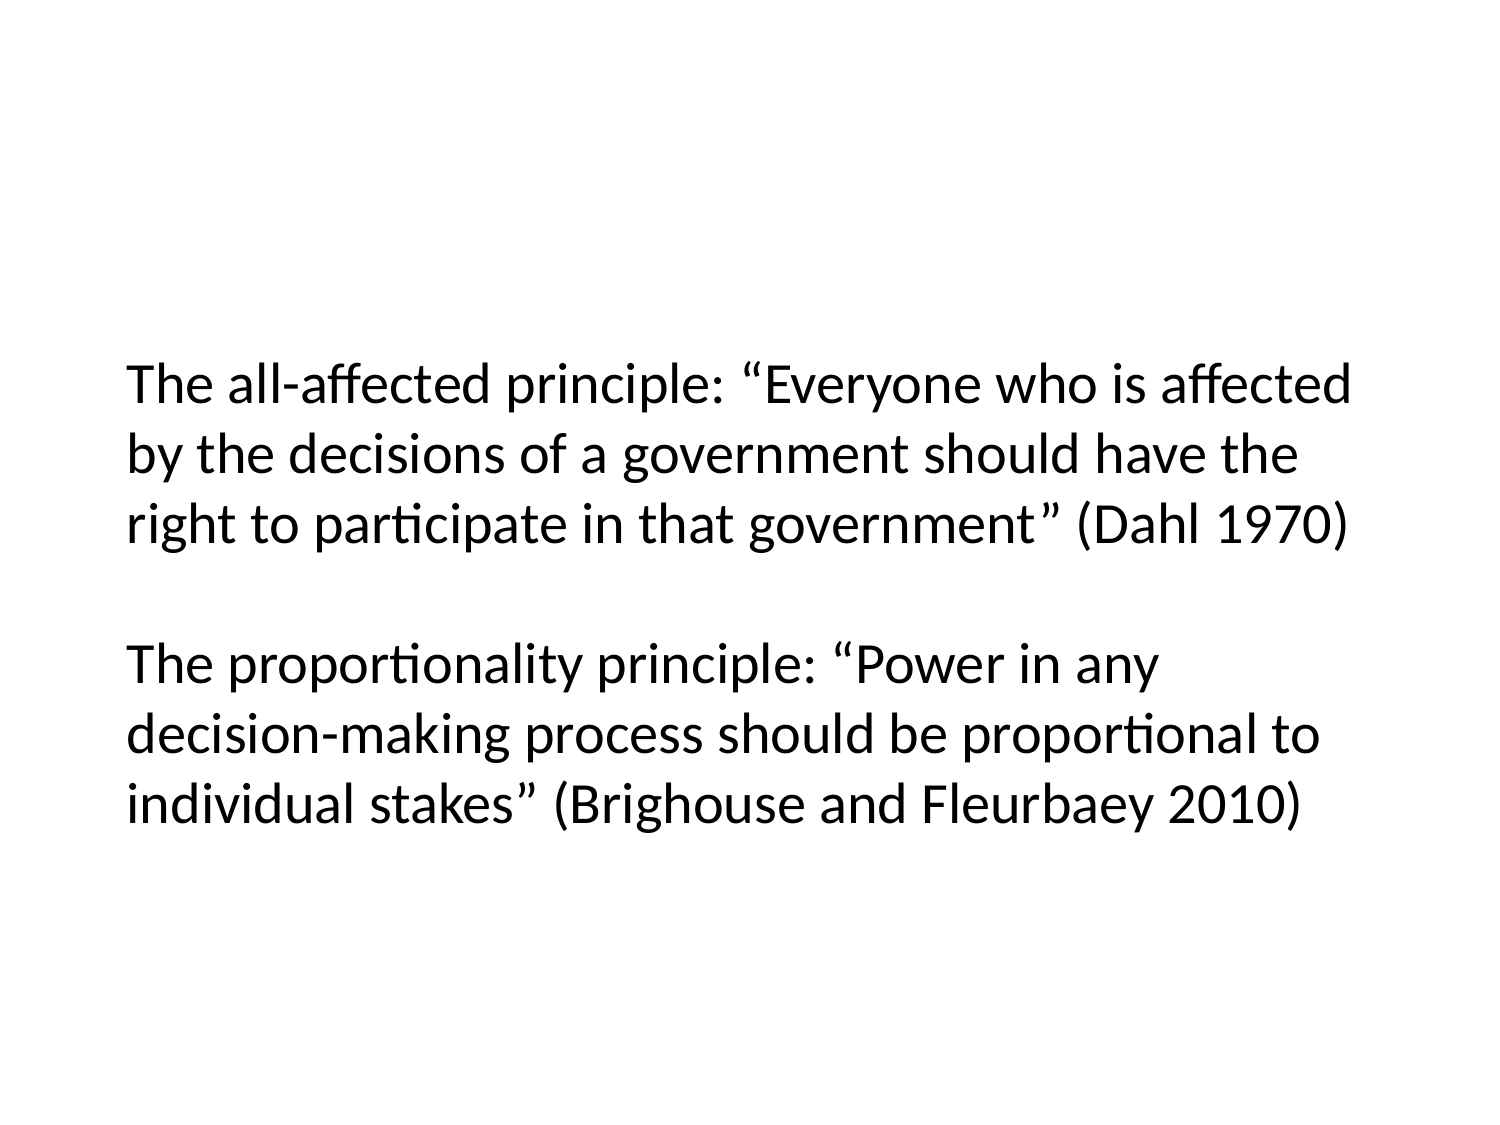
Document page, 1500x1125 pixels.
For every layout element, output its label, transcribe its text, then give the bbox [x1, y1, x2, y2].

text_box The all-affected principle: “Everyone who is affected by the decisions of a government should have the right to participate in that government” (Dahl 1970) The proportionality principle: “Power in any decision-making process should be proportional to individual stakes” (Brighouse and Fleurbaey 2010) [112, 338, 1388, 843]
